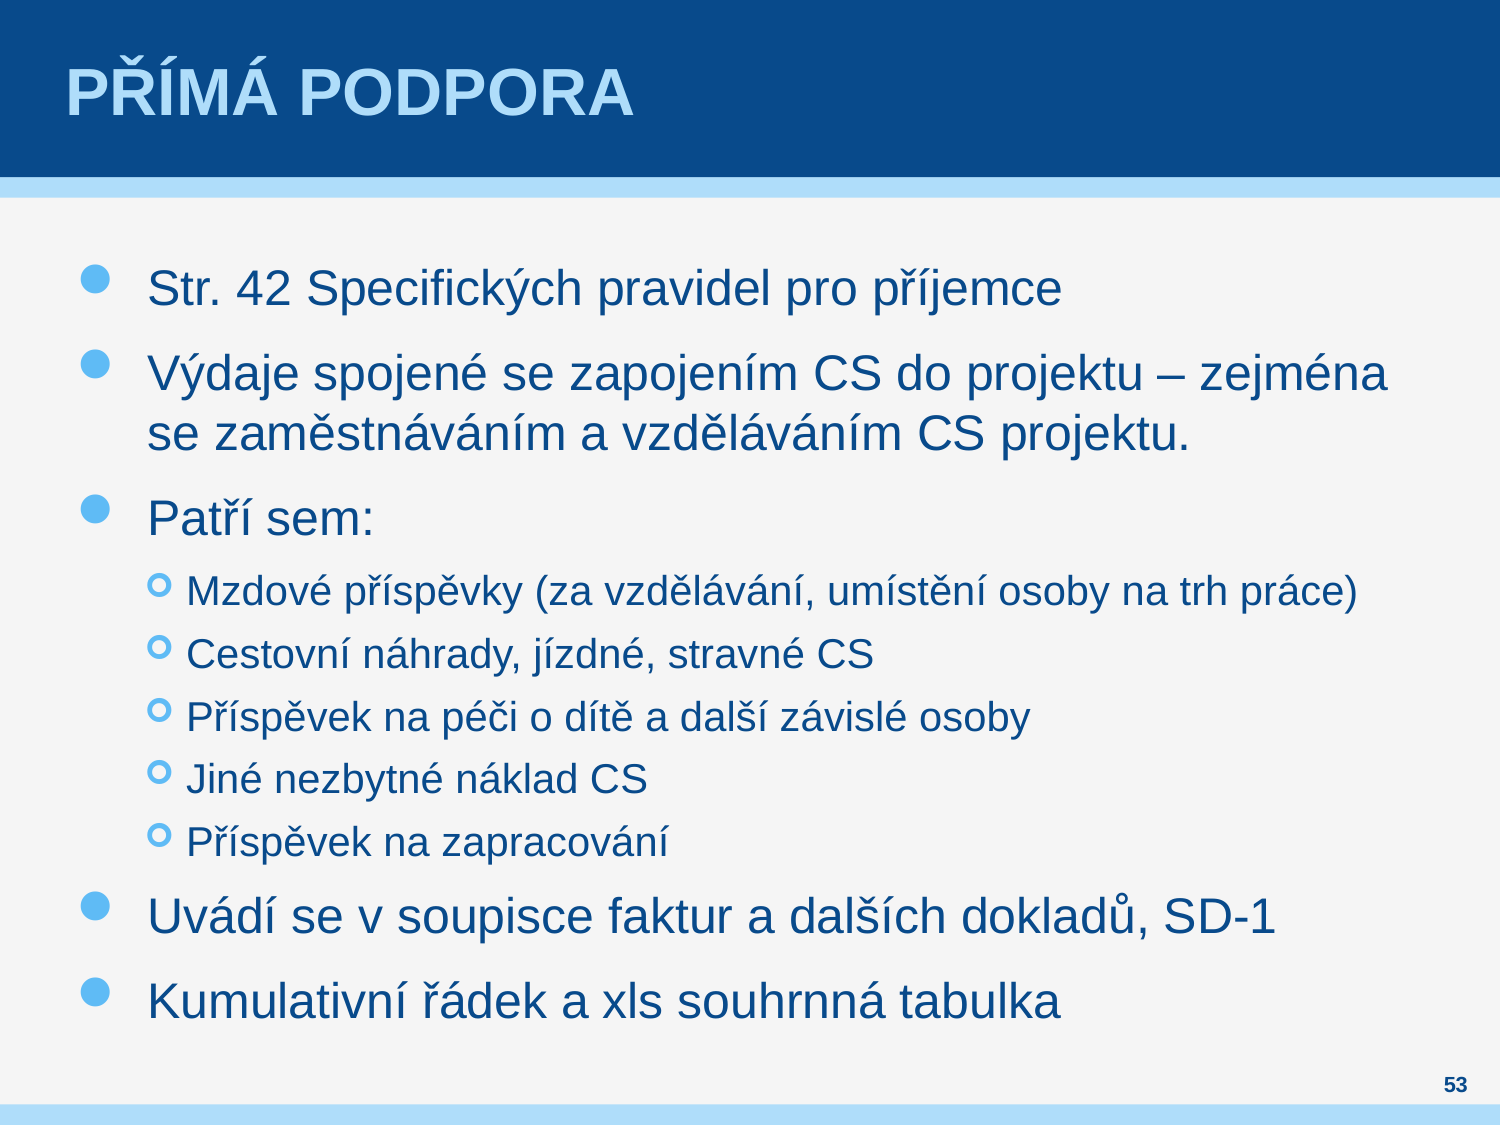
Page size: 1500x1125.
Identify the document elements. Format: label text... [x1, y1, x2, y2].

title Přímá podpora [59, 0, 1441, 178]
list Str. 42 Specifických pravidel pro příjemce Výdaje spojené se zapojením CS do projektu – zejména se zaměstnáváním a vzděláváním CS projektu. Patří sem: Mzdové příspěvky (za vzdělávání, umístění osoby na trh práce) Cestovní náhrady, jízdné, stravné CS Příspěvek na péči o dítě a další závislé osoby Jiné nezbytné náklad CS Příspěvek na zapracování Uvádí se v soupisce faktur a dalších dokladů, SD-1 Kumulativní řádek a xls souhrnná tabulka [76, 255, 1400, 964]
slide_number 53 [1417, 1068, 1495, 1099]
